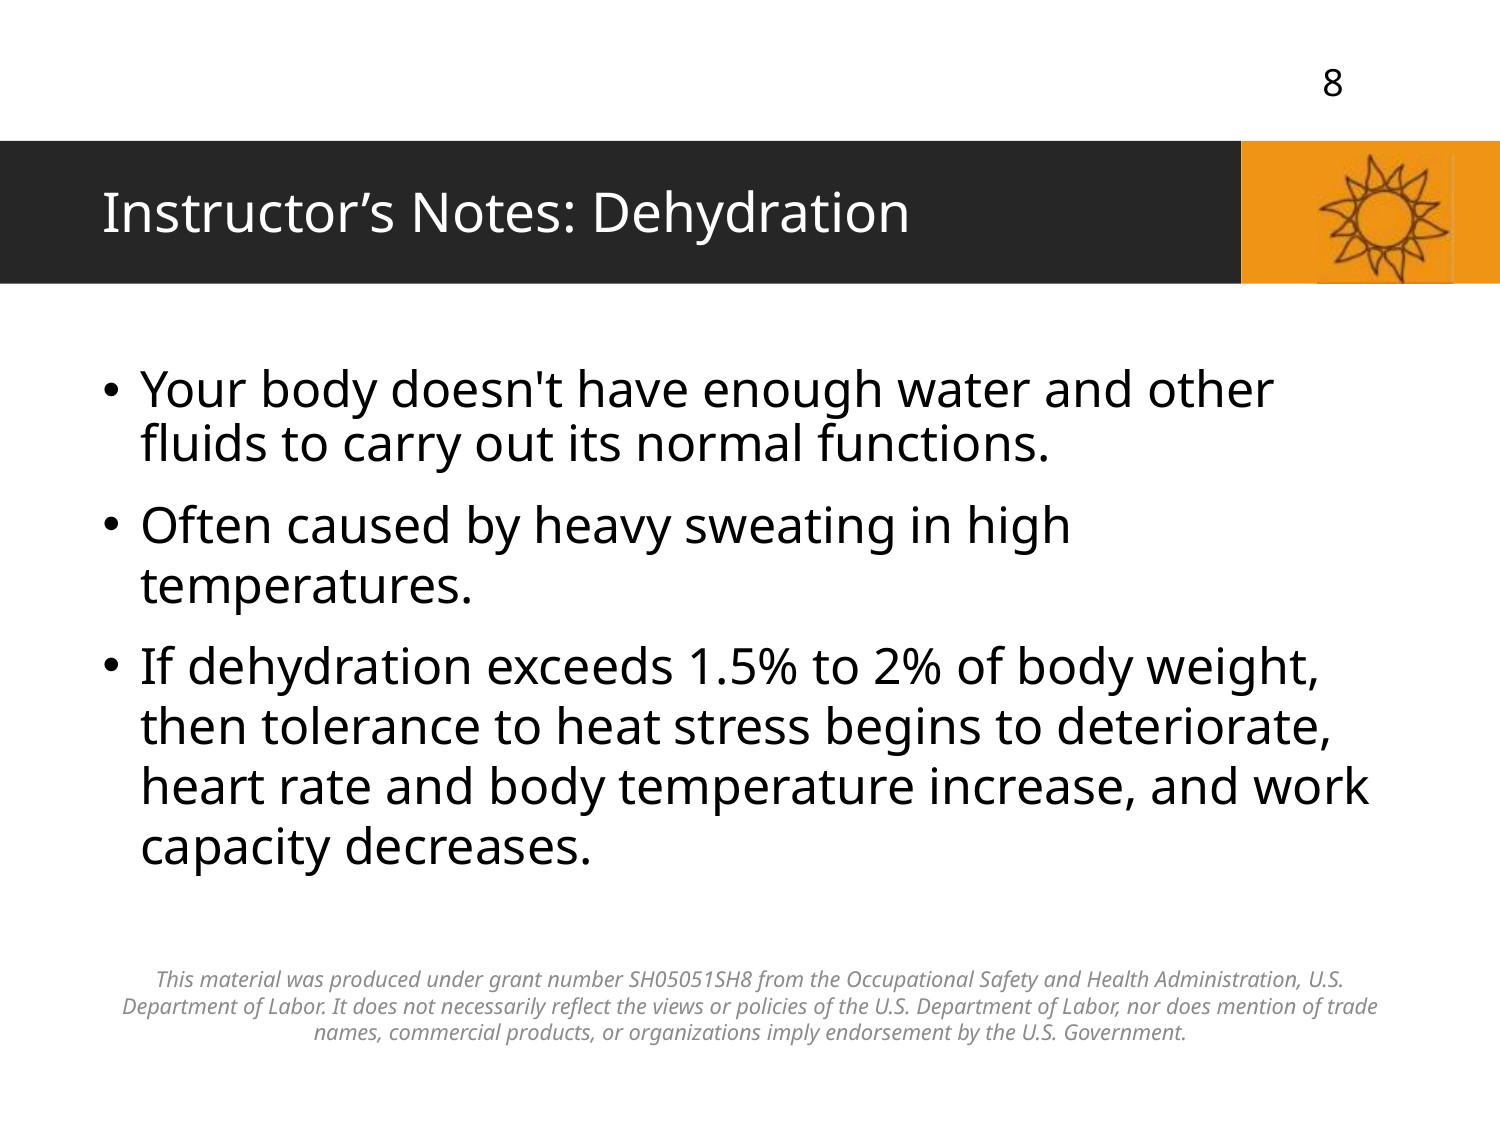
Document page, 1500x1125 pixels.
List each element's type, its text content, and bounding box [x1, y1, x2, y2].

footer This material was produced under grant number SH05051SH8 from the Occupational Safety and Health Administration, U.S. Department of Labor. It does not necessarily reflect the views or policies of the U.S. Department of Labor, nor does mention of trade names, commercial products, or organizations imply endorsement by the U.S. Government. [87, 965, 1415, 1072]
list Your body doesn't have enough water and other fluids to carry out its normal functions. Often caused by heavy sweating in high temperatures. If dehydration exceeds 1.5% to 2% of body weight, then tolerance to heat stress begins to deteriorate, heart rate and body temperature increase, and work capacity decreases. [87, 357, 1415, 956]
title Instructor’s Notes: Dehydration [87, 169, 942, 260]
picture [1317, 154, 1454, 284]
